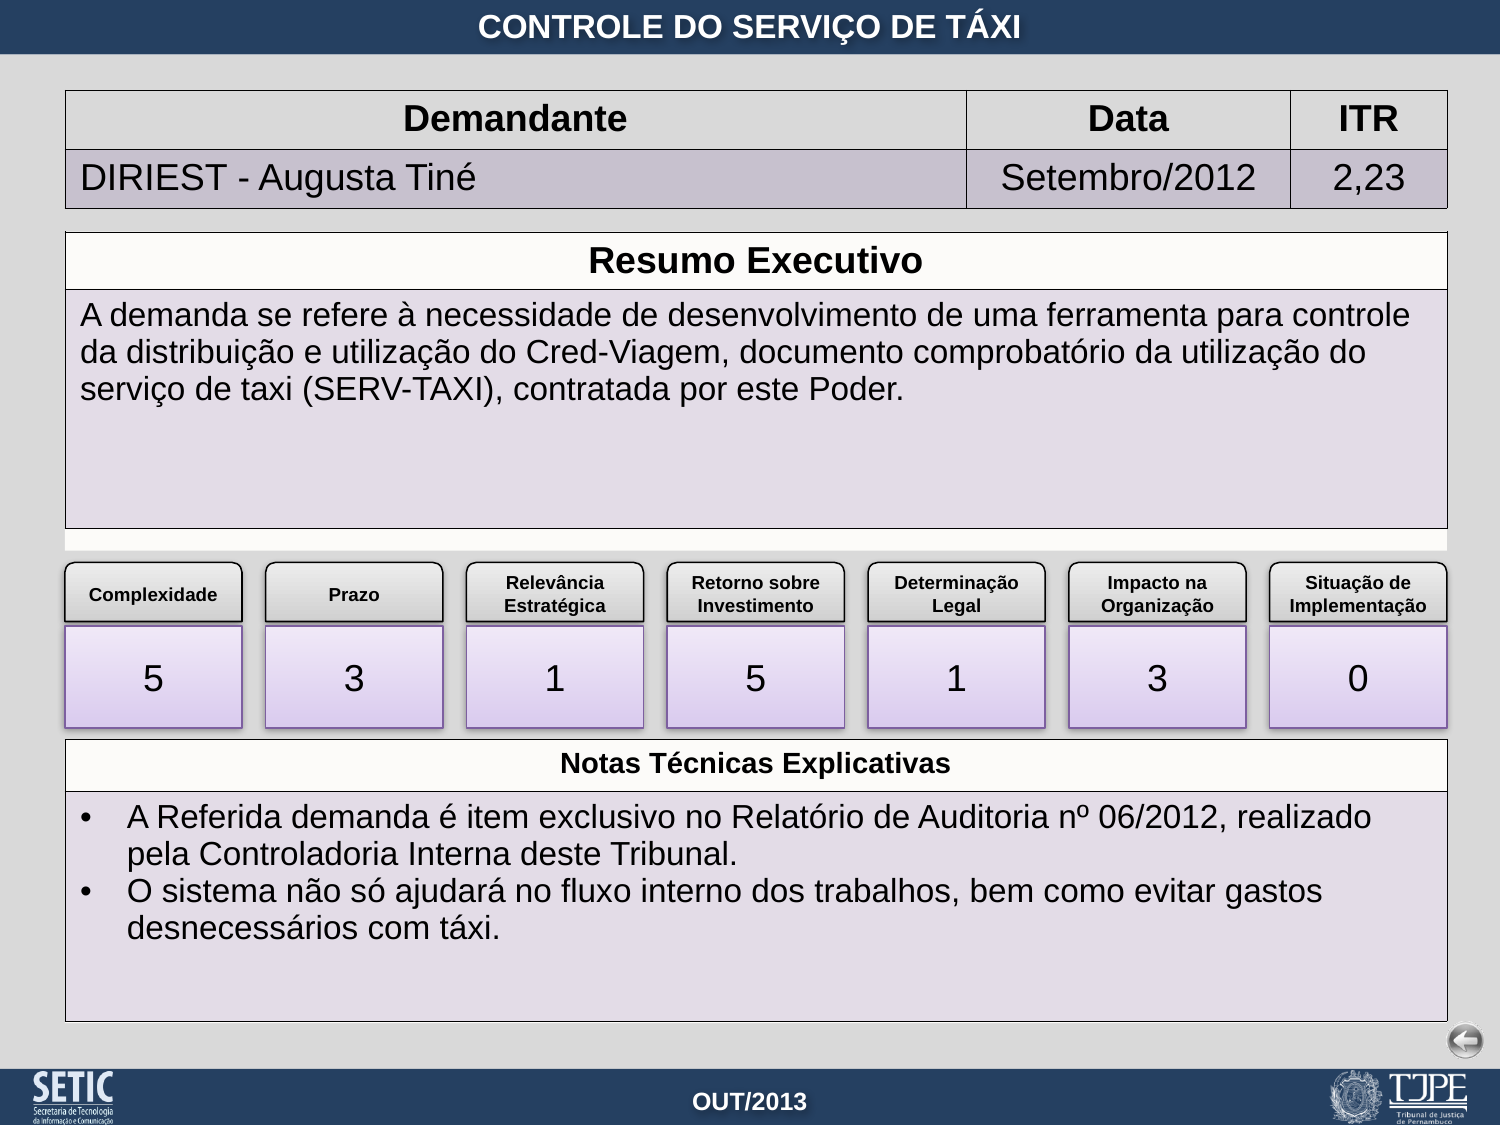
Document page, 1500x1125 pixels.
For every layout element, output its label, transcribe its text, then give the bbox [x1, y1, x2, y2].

table_header Resumo Executivo [66, 233, 1447, 289]
table_header Notas Técnicas Explicativas [66, 740, 1447, 791]
table_header ITR [1291, 91, 1447, 149]
text_box 0 [1269, 625, 1448, 729]
text_box [63, 230, 1449, 553]
table_cell A Referida demanda é item exclusivo no Relatório de Auditoria nº 06/2012, realizado pela Controladoria Interna deste Tribunal. O sistema não só ajudará no fluxo interno dos trabalhos, bem como evitar gastos desnecessários com táxi. [66, 792, 1447, 1021]
text_box Complexidade [64, 561, 243, 623]
text_box Situação de Implementação [1268, 561, 1448, 623]
text_box 5 [666, 625, 845, 729]
table_cell DIRIEST - Augusta Tiné [66, 150, 966, 208]
text_box 1 [867, 625, 1046, 729]
text_box Relevância Estratégica [465, 561, 645, 623]
picture [1329, 1070, 1467, 1124]
table_cell A demanda se refere à necessidade de desenvolvimento de uma ferramenta para controle da distribuição e utilização do Cred-Viagem, documento comprobatório da utilização do serviço de taxi (SERV-TAXI), contratada por este Poder. [66, 290, 1447, 528]
text_box Retorno sobre Investimento [666, 561, 846, 623]
table_cell Setembro/2012 [967, 150, 1290, 208]
table_header Data [967, 91, 1290, 149]
text_box Prazo [264, 561, 444, 623]
title CONTROLE DO SERVIÇO DE TÁXI [0, 0, 1500, 67]
text_box 1 [466, 625, 644, 729]
text_box Impacto na Organização [1068, 561, 1247, 623]
text_box 3 [1068, 625, 1247, 729]
table_cell 2,23 [1291, 150, 1447, 208]
text_box 3 [265, 625, 444, 729]
table_header Demandante [66, 91, 966, 149]
text_box 5 [64, 625, 243, 729]
text_box [63, 738, 1449, 1025]
text_box Determinação Legal [867, 561, 1046, 623]
picture [1446, 1020, 1485, 1059]
